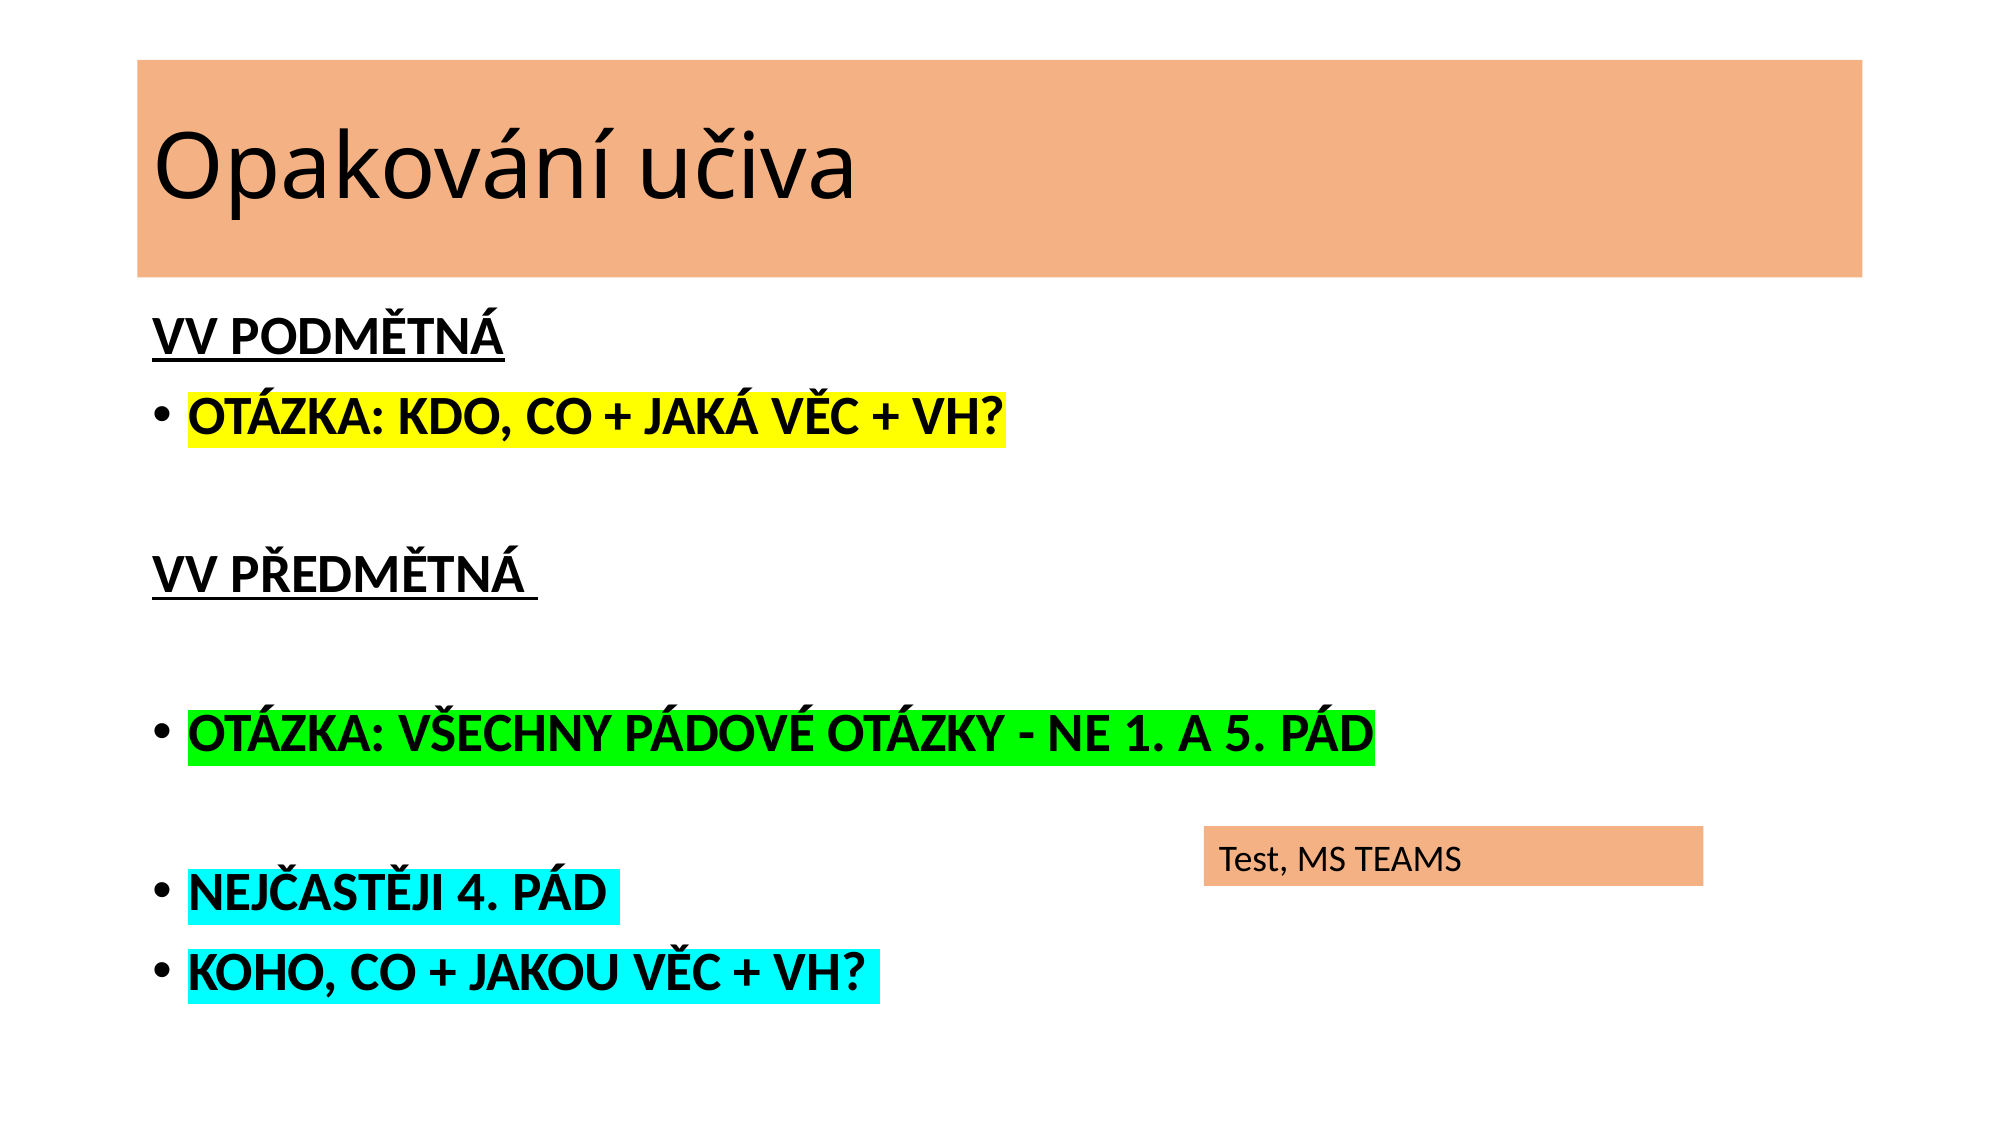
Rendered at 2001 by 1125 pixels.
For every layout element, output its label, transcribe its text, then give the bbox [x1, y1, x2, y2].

title Opakování učiva [137, 59, 1863, 278]
text_box Test, MS TEAMS [1203, 826, 1704, 886]
list VV PODMĚTNÁ OTÁZKA: KDO, CO + JAKÁ VĚC + VH? VV PŘEDMĚTNÁ OTÁZKA: VŠECHNY PÁDOVÉ OTÁZKY - NE 1. A 5. PÁD NEJČASTĚJI 4. PÁD KOHO, CO + JAKOU VĚC + VH? [137, 299, 1863, 1014]
